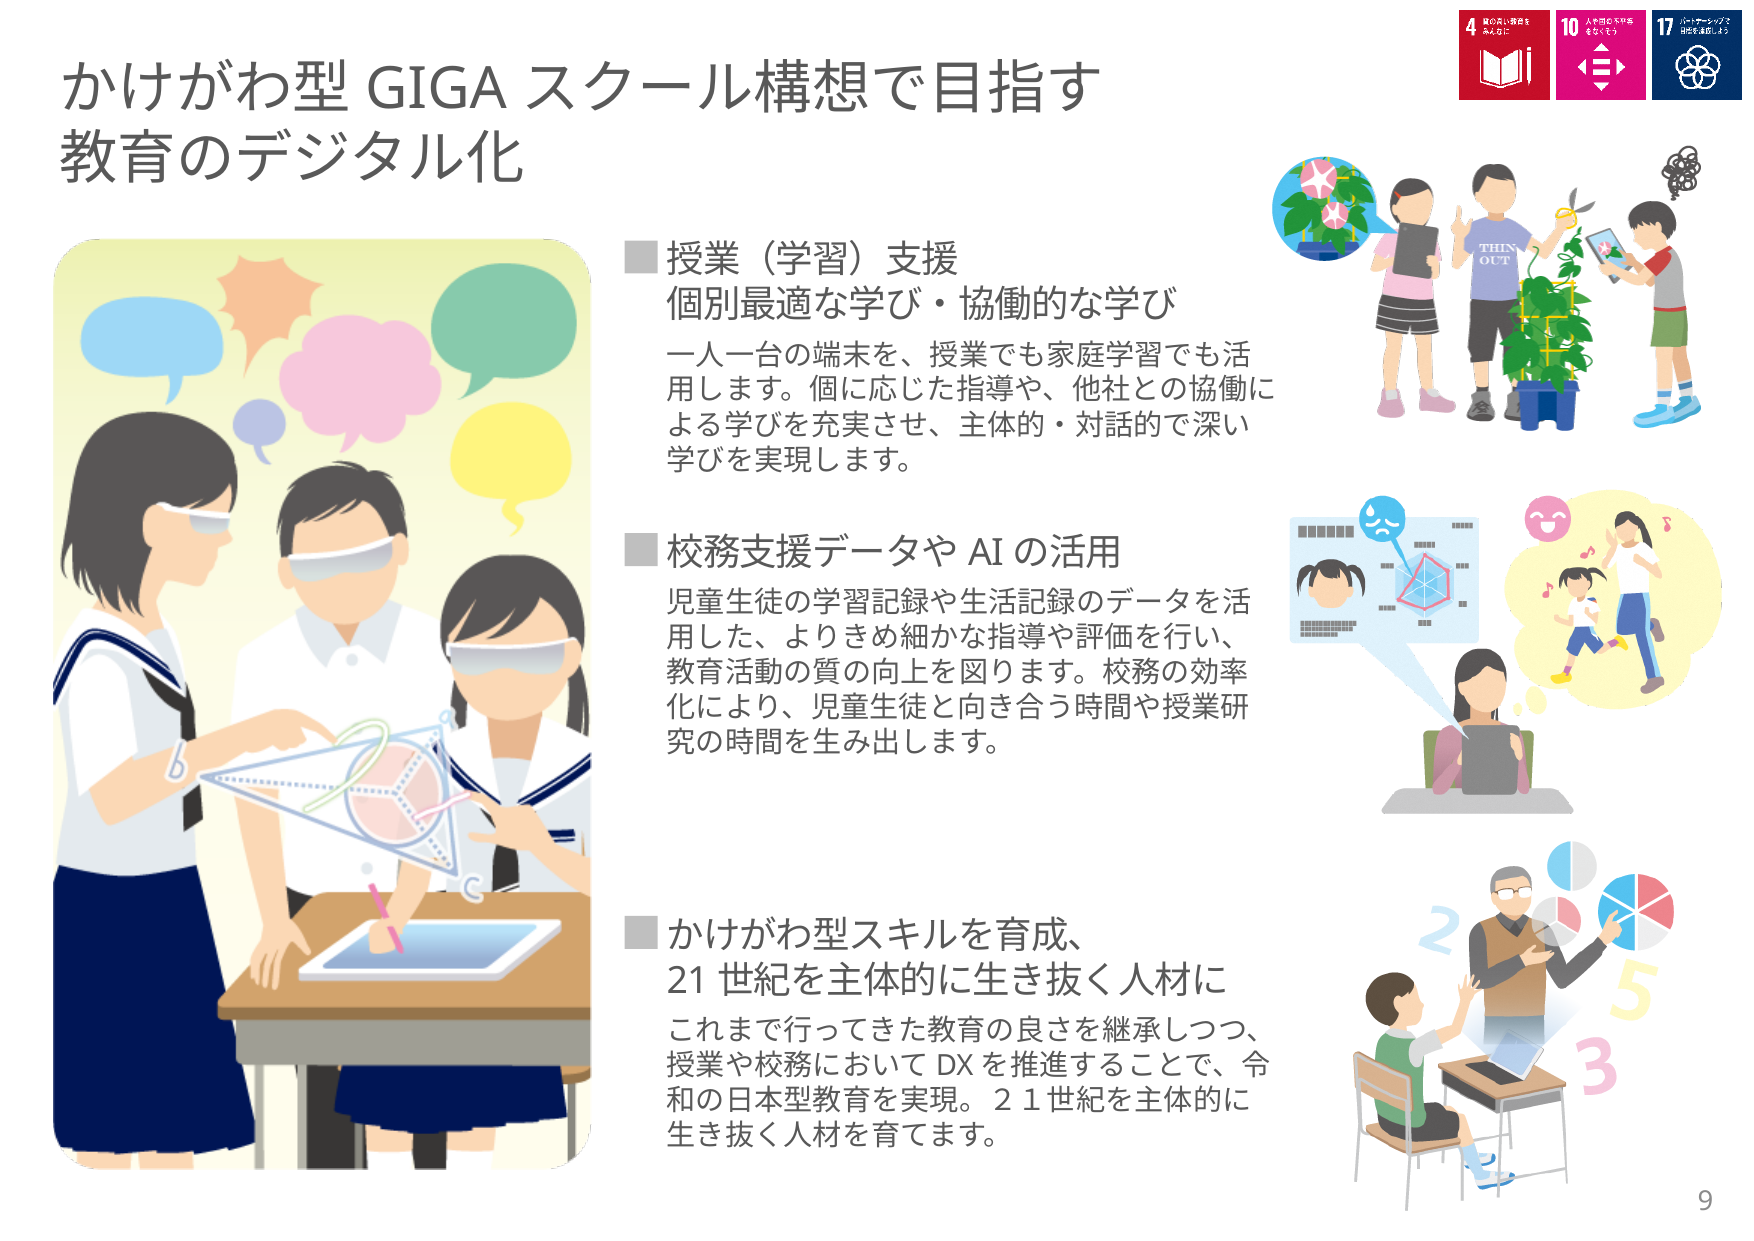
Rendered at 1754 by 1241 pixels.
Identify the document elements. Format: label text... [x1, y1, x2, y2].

picture [1556, 10, 1646, 100]
text_box [624, 532, 659, 567]
slide_number 8 [1333, 1169, 1729, 1236]
text_box [624, 915, 659, 950]
text_box かけがわ型GIGAスクール構想で目指す 教育のデジタル化 [59, 50, 1404, 151]
picture [1289, 489, 1722, 814]
text_box 校務支援データやAIの活用 児童生徒の学習記録や生活記録のデータを活用した、よりきめ細かな指導や評価を行い、教育活動の質の向上を図ります。校務の効率化により、児童生徒と向き合う時間や授業研究の時間を生み出します。 [666, 527, 1277, 852]
picture [1353, 841, 1674, 1211]
picture [1272, 145, 1701, 432]
picture [1652, 10, 1742, 100]
text_box かけがわ型スキルを育成、 21世紀を主体的に生き抜く人材に これまで行ってきた教育の良さを継承しつつ、授業や校務においてDXを推進することで、令和の日本型教育を実現。２１世紀を主体的に生き抜く人材を育てます。 [666, 910, 1277, 1181]
text_box [624, 239, 659, 275]
picture [1459, 10, 1550, 100]
picture [53, 238, 593, 1170]
text_box 授業（学習）支援 個別最適な学び・協働的な学び 一人一台の端末を、授業でも家庭学習でも活用します。個に応じた指導や、他社との協働による学びを充実させ、主体的・対話的で深い学びを実現します。 [666, 235, 1277, 498]
